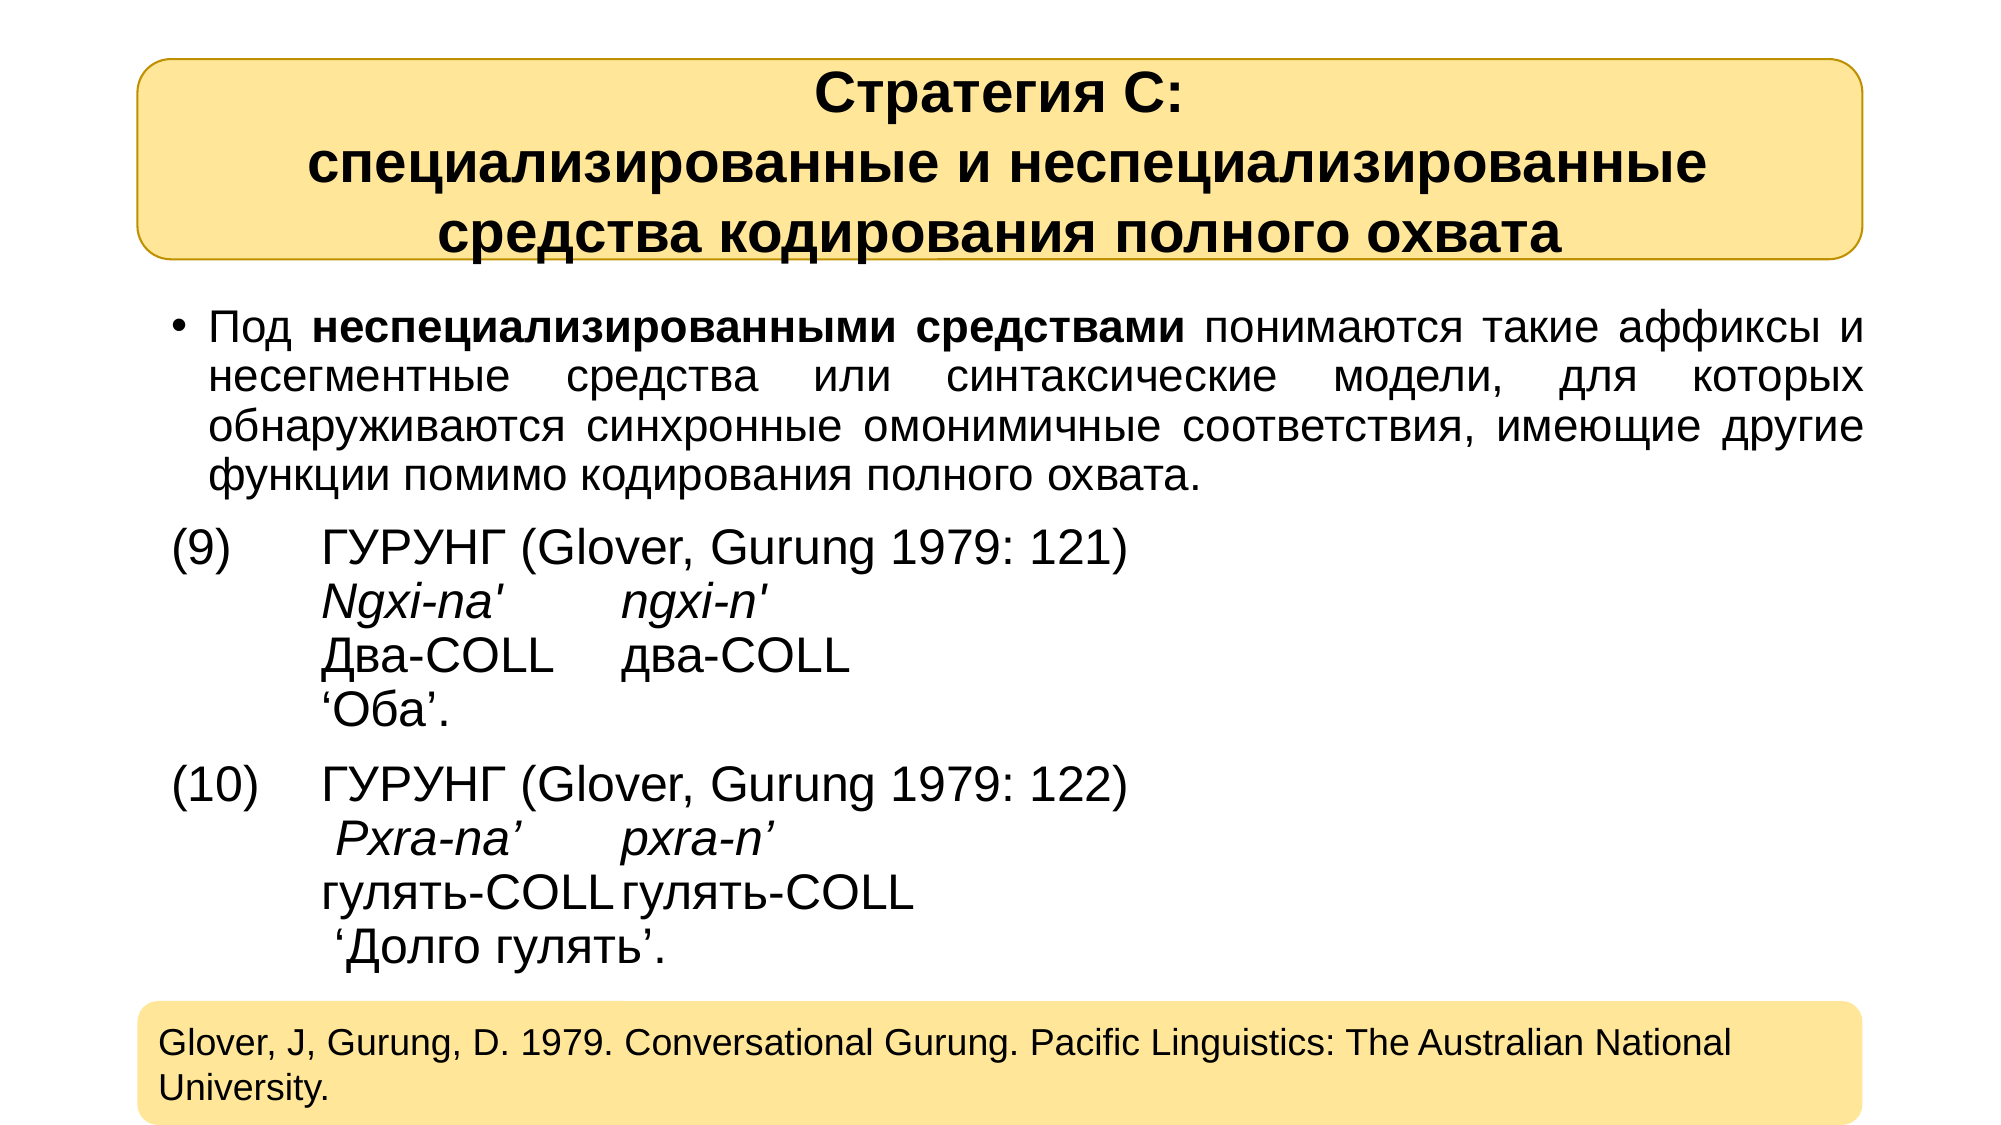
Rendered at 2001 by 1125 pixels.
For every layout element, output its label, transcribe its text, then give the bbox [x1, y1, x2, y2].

text_box Glover, J, Gurung, D. 1979. Conversational Gurung. Pacific Linguistics: The Australian National University. [136, 999, 1864, 1125]
text_box Стратегия С: специализированные и неспециализированные средства кодирования полного охвата [136, 58, 1864, 261]
list Под неспециализированными средствами понимаются такие аффиксы и несегментные средства или синтаксические модели, для которых обнаруживаются синхронные омонимичные соответствия, имеющие другие функции помимо кодирования полного охвата. (9) гурунг (Glover, Gurung 1979: 121) Ngxi-na' ngxi-n' Два-coll два-coll ‘Оба’. (10) гурунг (Glover, Gurung 1979: 122) Pxra-na’ pxra-n’ гулять-coll гулять-coll ‘Долго гулять’. [155, 295, 1881, 965]
